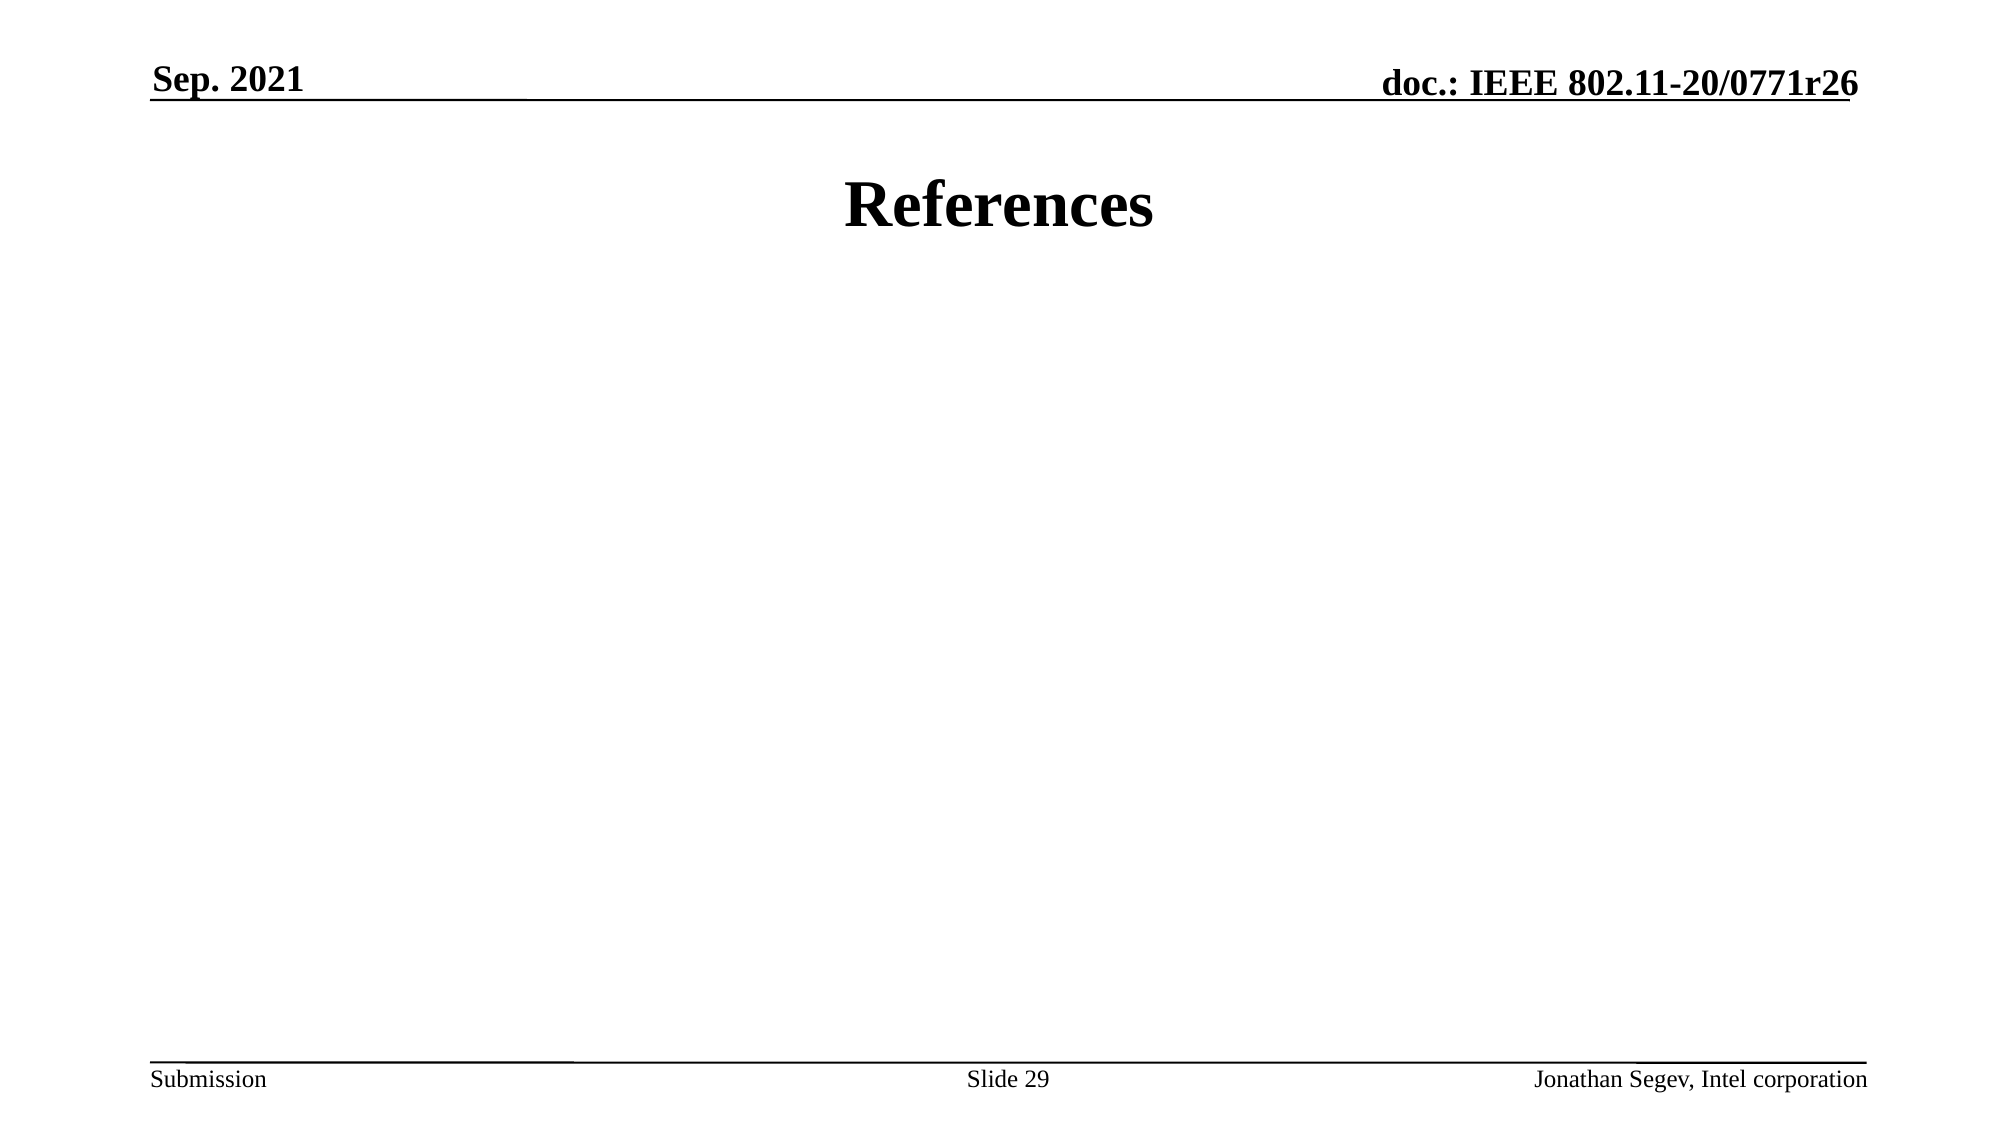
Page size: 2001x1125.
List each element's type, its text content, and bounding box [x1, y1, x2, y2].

footer Jonathan Segev, Intel corporation [1171, 1061, 1869, 1093]
slide_number Slide 29 [950, 1061, 1067, 1123]
title References [149, 112, 1850, 288]
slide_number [152, 54, 563, 100]
